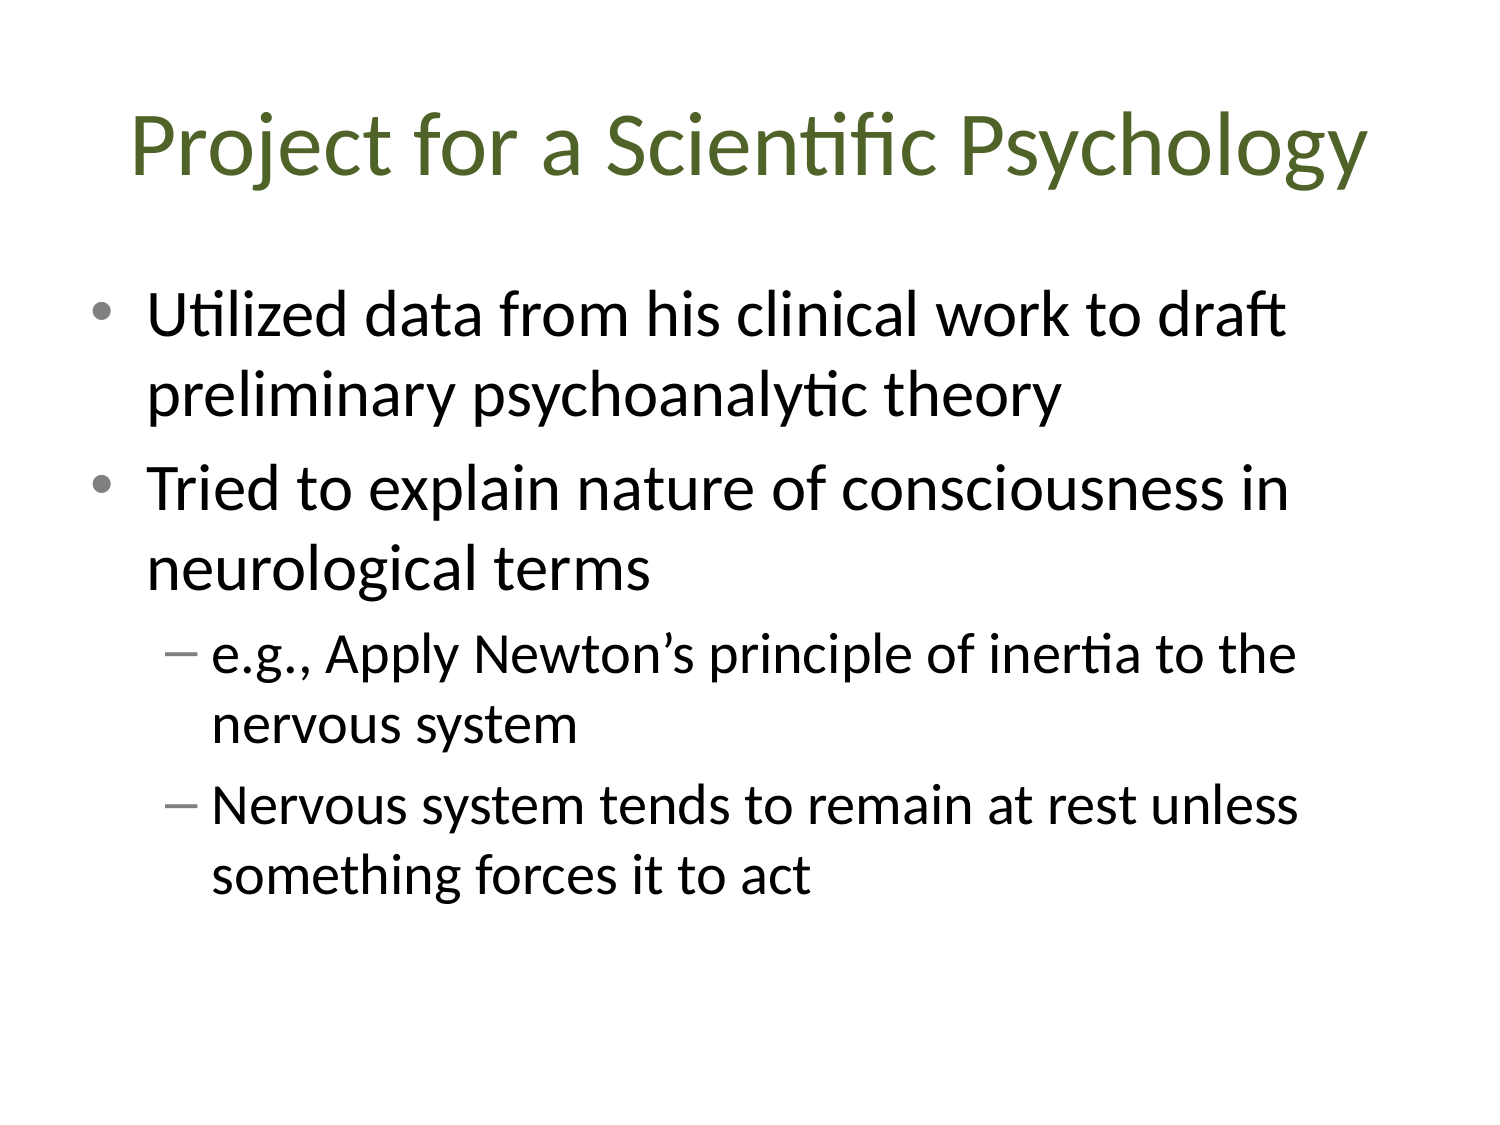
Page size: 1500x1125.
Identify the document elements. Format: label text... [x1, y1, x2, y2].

title Project for a Scientific Psychology [75, 45, 1425, 233]
list Utilized data from his clinical work to draft preliminary psychoanalytic theory Tried to explain nature of consciousness in neurological terms e.g., Apply Newton’s principle of inertia to the nervous system Nervous system tends to remain at rest unless something forces it to act [75, 262, 1425, 1005]
